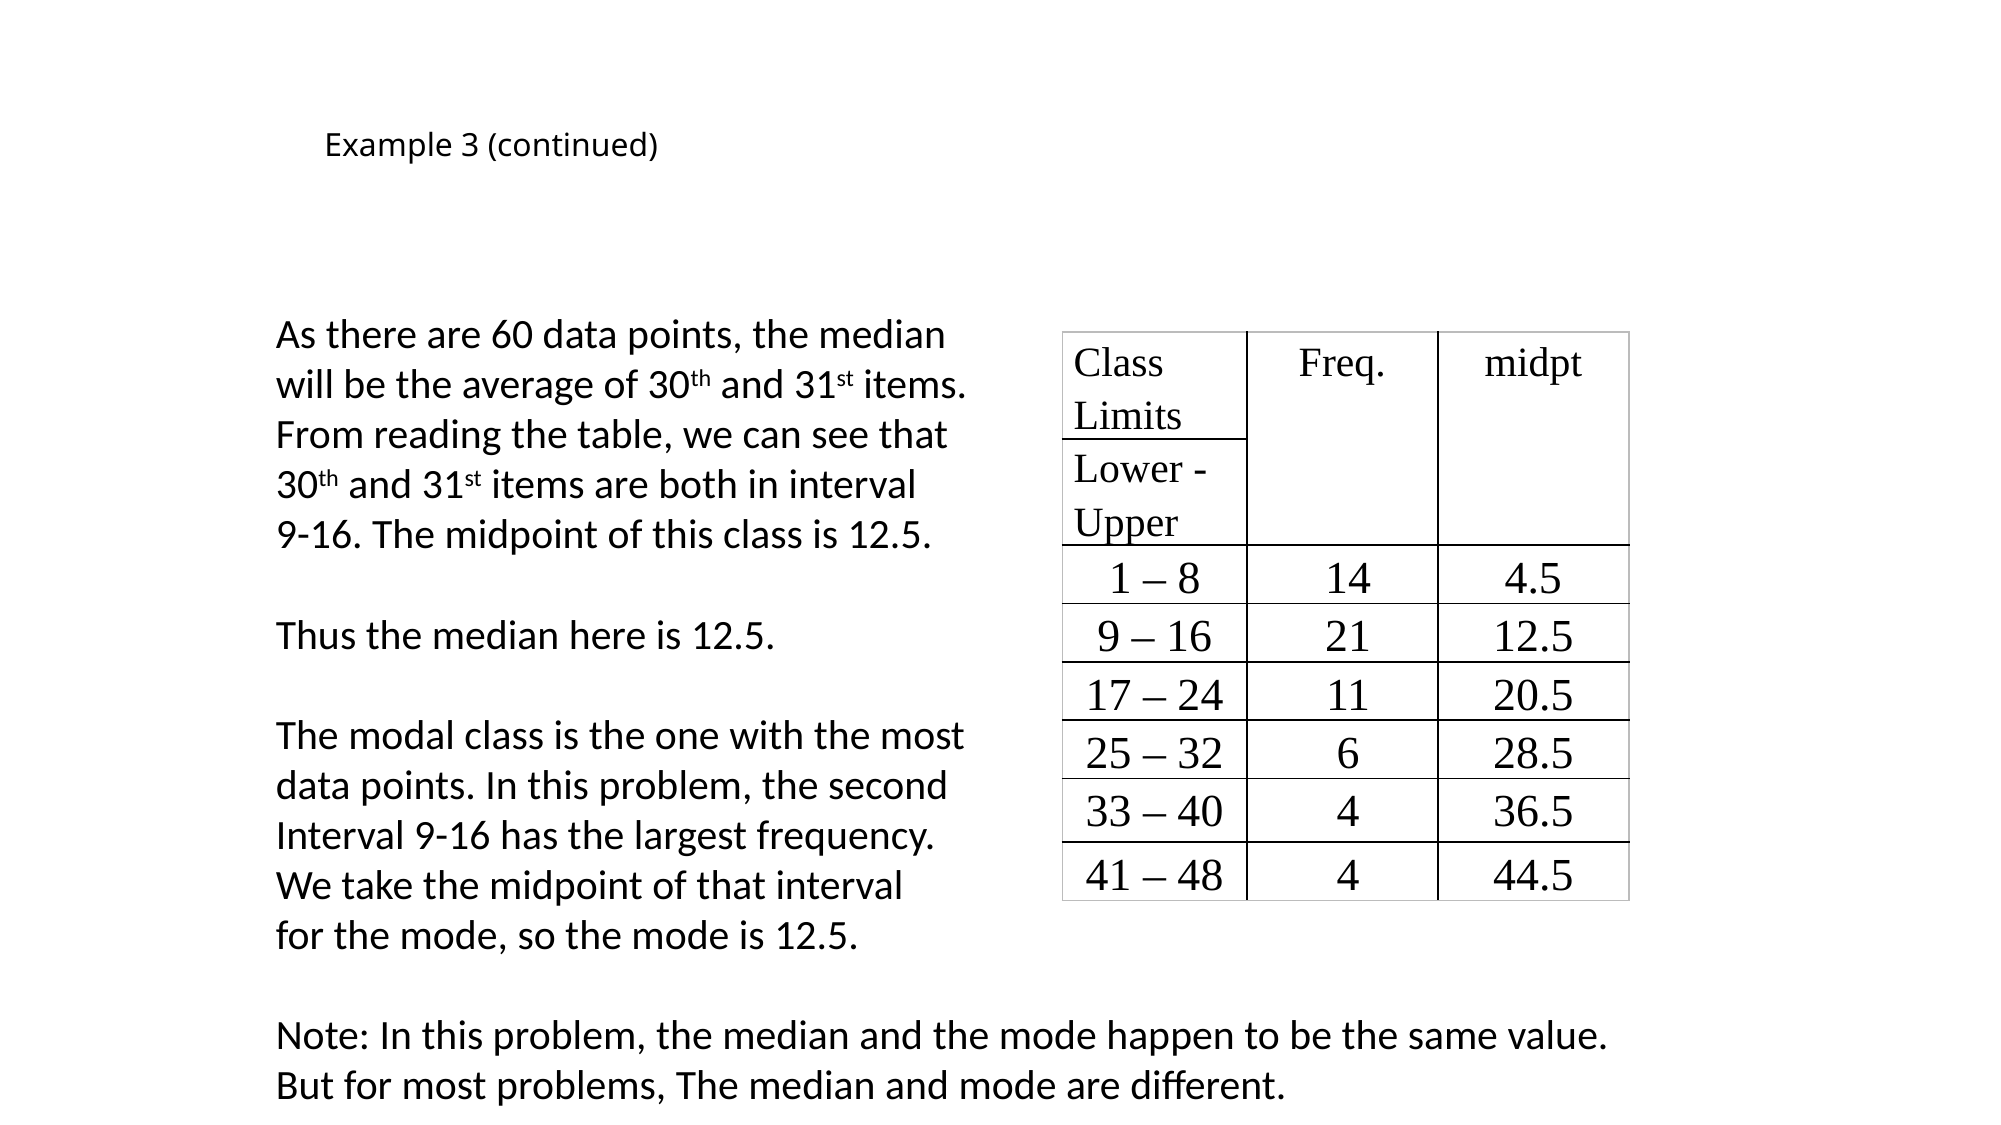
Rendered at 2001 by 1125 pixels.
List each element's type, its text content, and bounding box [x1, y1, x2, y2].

title Example 3 (continued) [309, 85, 1660, 273]
table_cell 1 – 8 [1063, 546, 1246, 603]
table_cell Lower - Upper [1063, 440, 1246, 544]
table_cell 11 [1248, 663, 1437, 719]
table_cell 20.5 [1439, 663, 1628, 719]
table_cell 17 – 24 [1063, 663, 1246, 719]
table_cell 28.5 [1439, 721, 1628, 778]
table_cell 44.5 [1439, 843, 1628, 900]
table_header Freq. [1248, 333, 1437, 544]
table_cell 4 [1248, 843, 1437, 900]
table_header Class Limits [1063, 333, 1246, 438]
table_cell 41 – 48 [1063, 843, 1246, 900]
table_cell 33 – 40 [1063, 779, 1246, 841]
table_cell 9 – 16 [1063, 604, 1246, 661]
table_cell 21 [1248, 604, 1437, 661]
table_cell 6 [1248, 721, 1437, 778]
table_cell 4.5 [1439, 546, 1628, 603]
table_cell 4 [1248, 779, 1437, 841]
table_cell 25 – 32 [1063, 721, 1246, 778]
table_cell 36.5 [1439, 779, 1628, 841]
table_cell 12.5 [1439, 604, 1628, 661]
table_cell 14 [1248, 546, 1437, 603]
table_header midpt [1439, 333, 1628, 544]
